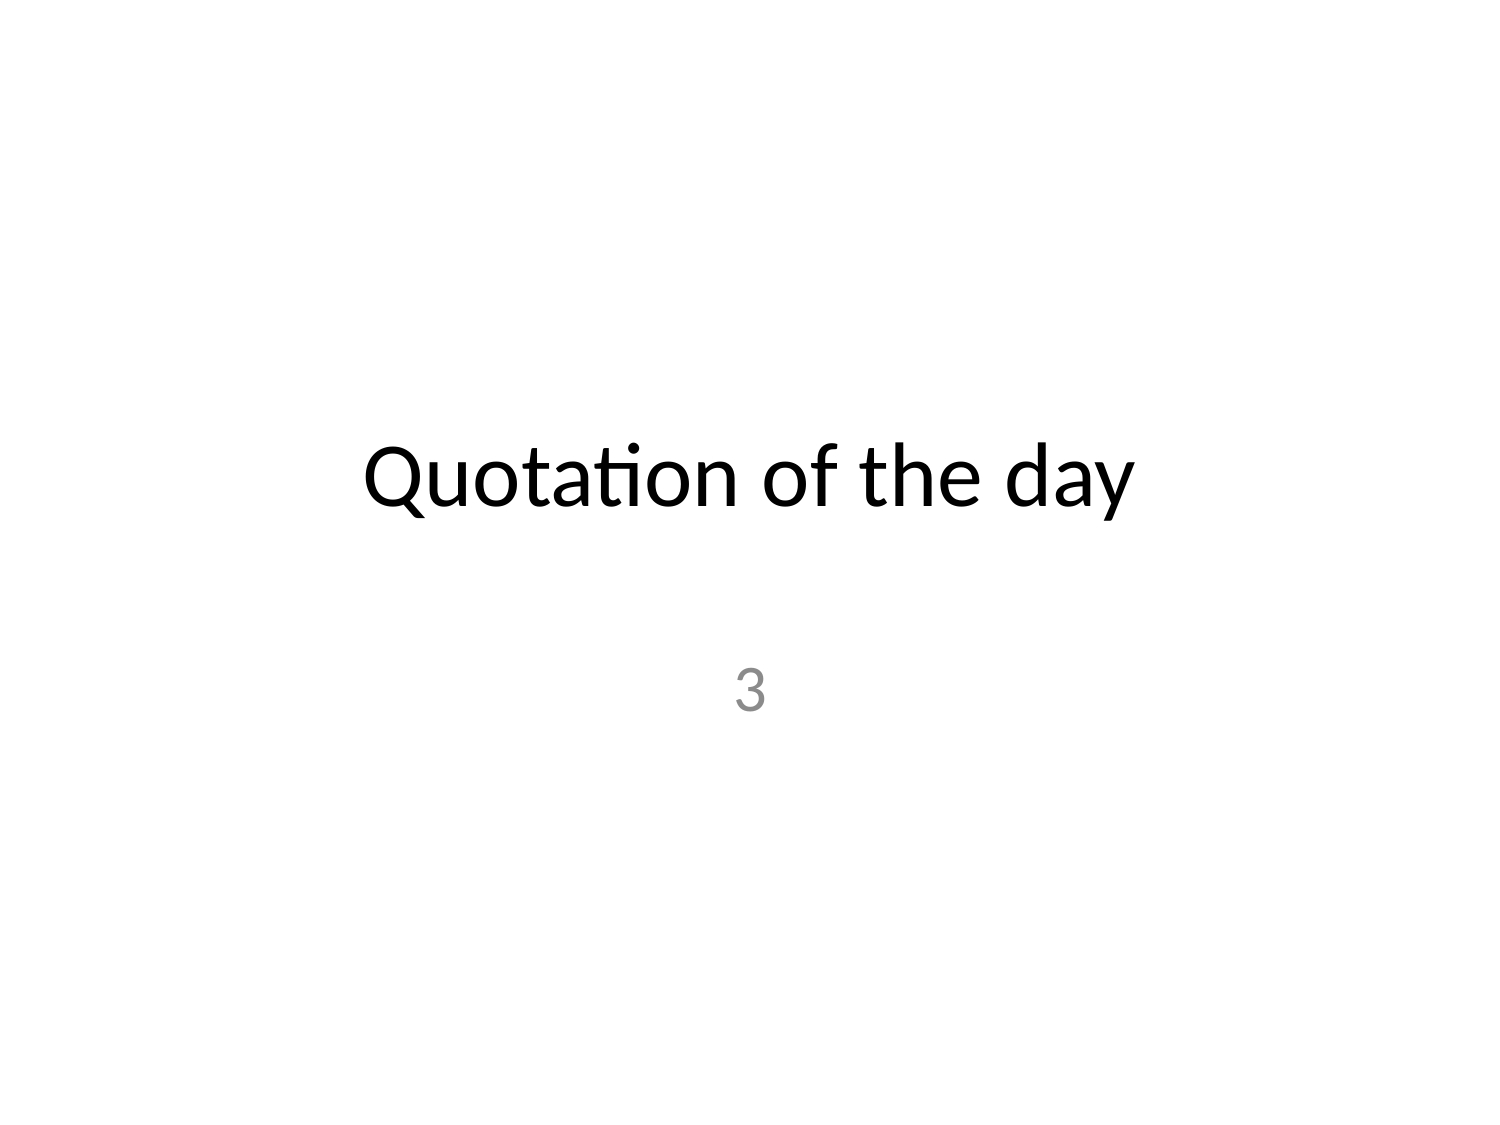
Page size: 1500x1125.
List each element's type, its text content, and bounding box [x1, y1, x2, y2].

subtitle 3 [225, 637, 1275, 925]
title Quotation of the day [112, 349, 1388, 591]
